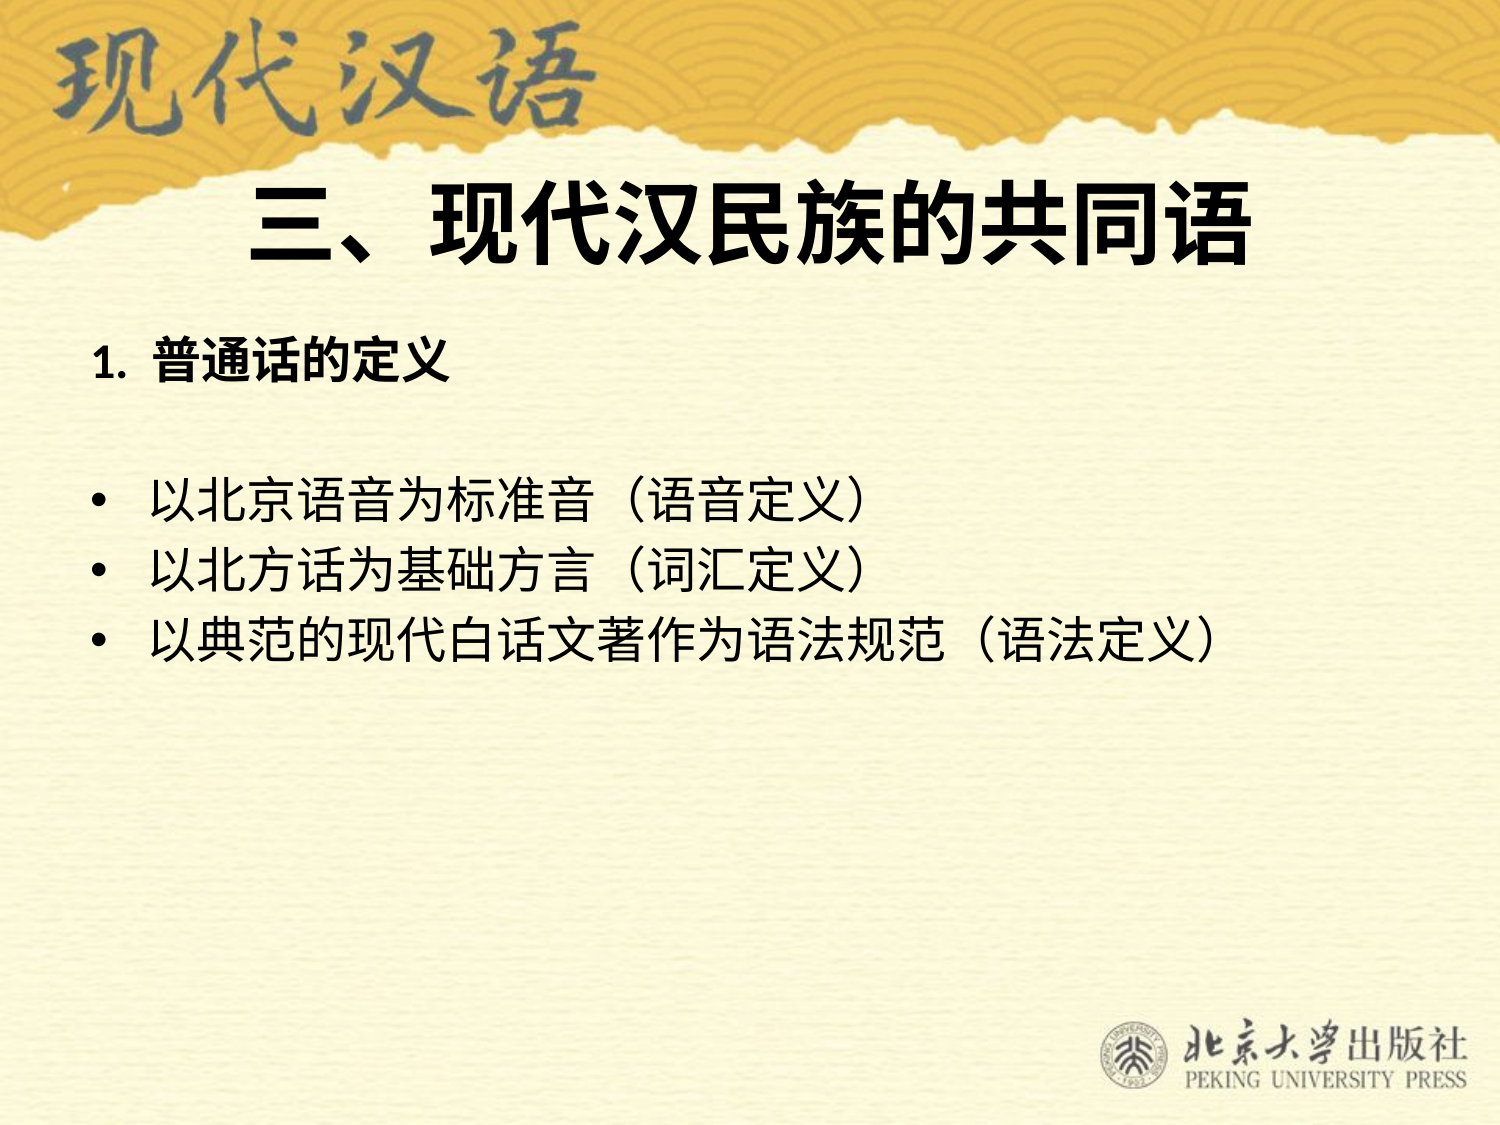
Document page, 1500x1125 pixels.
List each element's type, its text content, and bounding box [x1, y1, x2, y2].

list 1. 普通话的定义 以北京语音为标准音（语音定义） 以北方话为基础方言（词汇定义） 以典范的现代白话文著作为语法规范（语法定义） [74, 321, 1426, 1065]
title 三、现代汉民族的共同语 [74, 127, 1426, 316]
